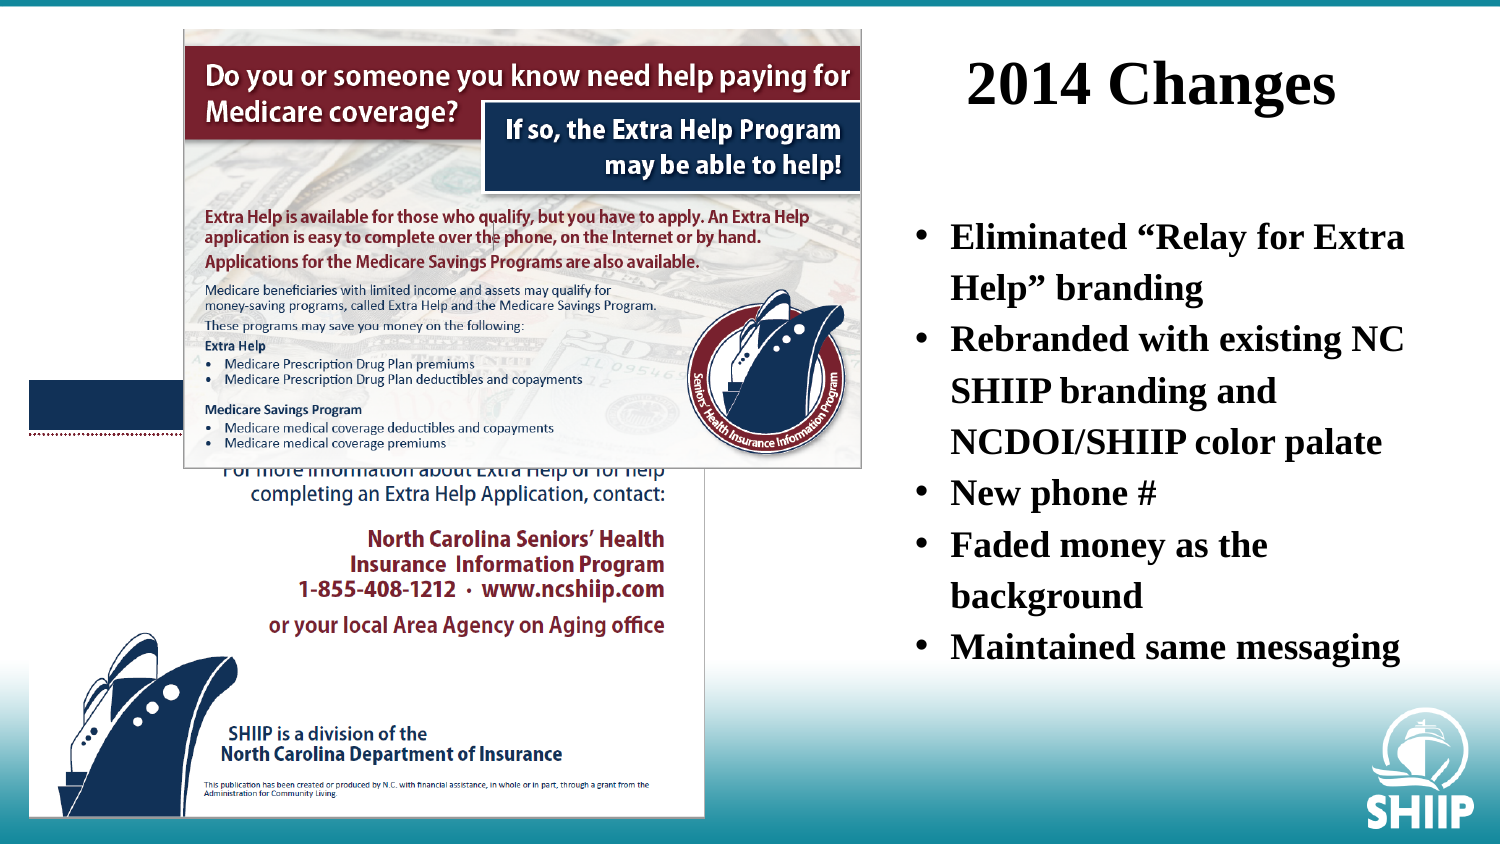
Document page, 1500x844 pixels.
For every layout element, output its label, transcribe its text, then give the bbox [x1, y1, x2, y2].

text_box Eliminated “Relay for Extra Help” branding Rebranded with existing NC SHIIP branding and NCDOI/SHIIP color palate New phone # Faded money as the background Maintained same messaging [900, 198, 1460, 754]
text_box 2014 Changes [927, 34, 1392, 125]
picture [0, 0, 1500, 844]
